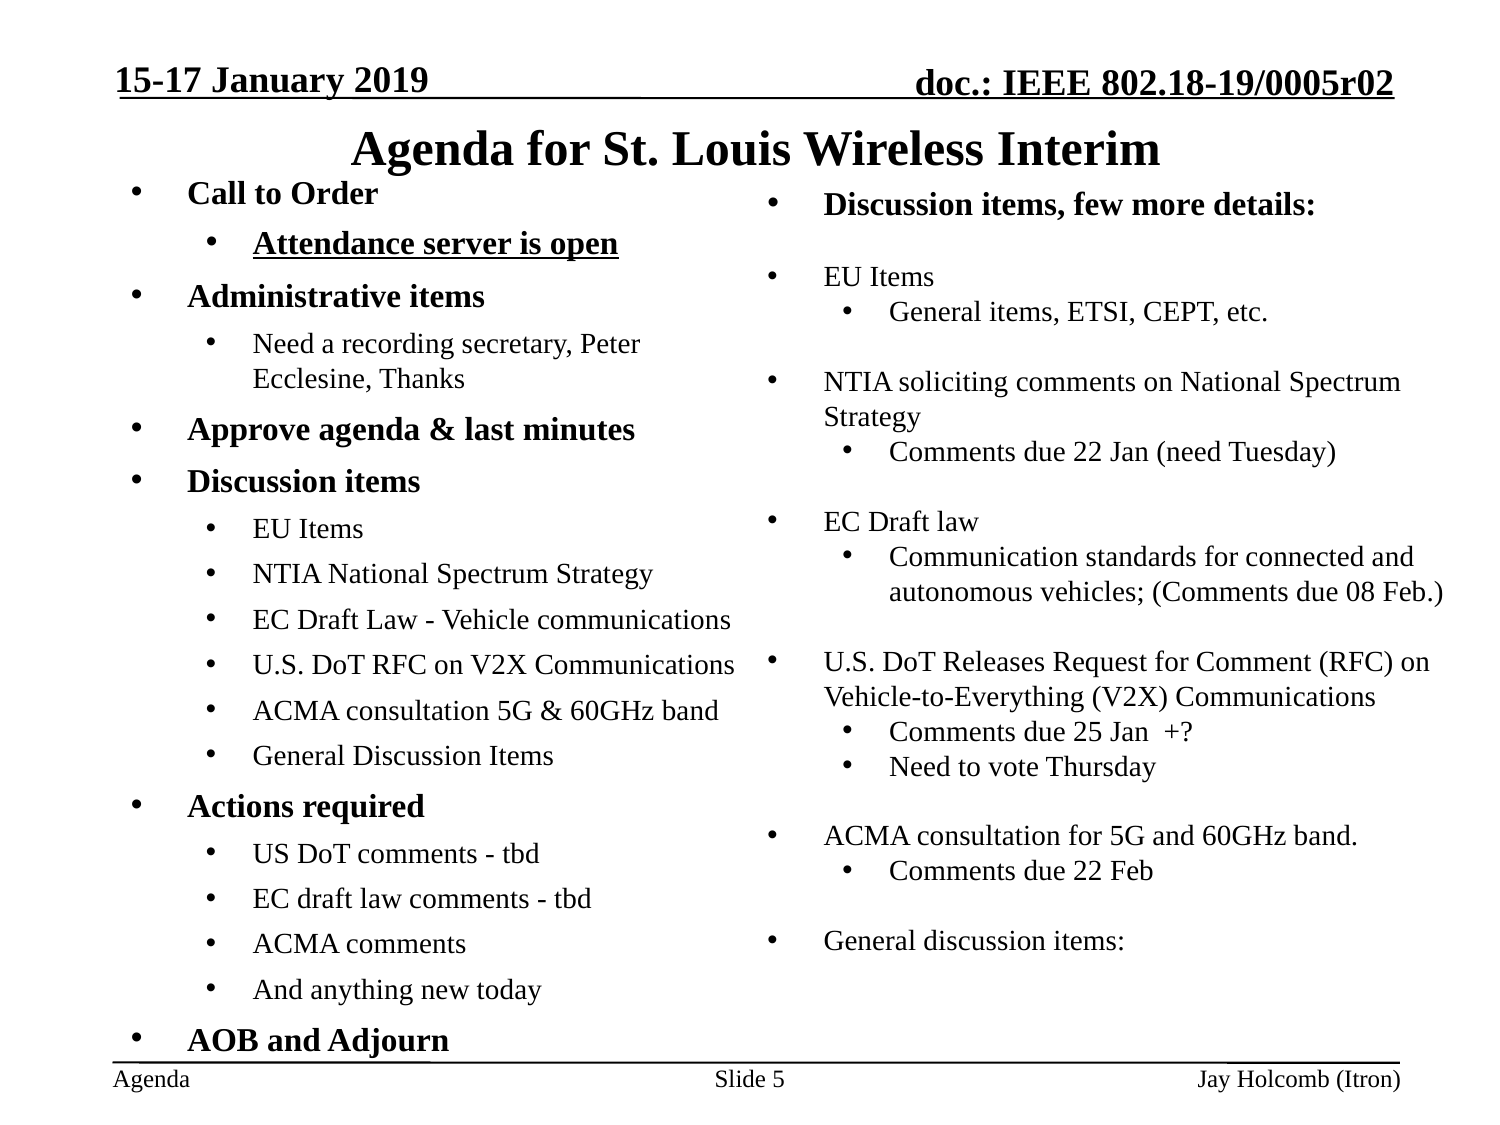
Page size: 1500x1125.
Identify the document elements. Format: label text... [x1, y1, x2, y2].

slide_number Slide 5 [699, 1061, 800, 1123]
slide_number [114, 49, 476, 101]
text_box Discussion items, few more details: EU Items General items, ETSI, CEPT, etc. NTIA soliciting comments on National Spectrum Strategy Comments due 22 Jan (need Tuesday) EC Draft law Communication standards for connected and autonomous vehicles; (Comments due 08 Feb.) U.S. DoT Releases Request for Comment (RFC) on Vehicle-to-Everything (V2X) Communications Comments due 25 Jan +? Need to vote Thursday ACMA consultation for 5G and 60GHz band. Comments due 22 Feb General discussion items: [752, 174, 1500, 1067]
footer Jay Holcomb (Itron) [878, 1067, 1402, 1093]
list Call to Order Attendance server is open Administrative items Need a recording secretary, Peter Ecclesine, Thanks Approve agenda & last minutes Discussion items EU Items NTIA National Spectrum Strategy EC Draft Law - Vehicle communications U.S. DoT RFC on V2X Communications ACMA consultation 5G & 60GHz band General Discussion Items Actions required US DoT comments - tbd EC draft law comments - tbd ACMA comments And anything new today AOB and Adjourn [115, 163, 752, 1030]
title Agenda for St. Louis Wireless Interim [118, 95, 1394, 174]
